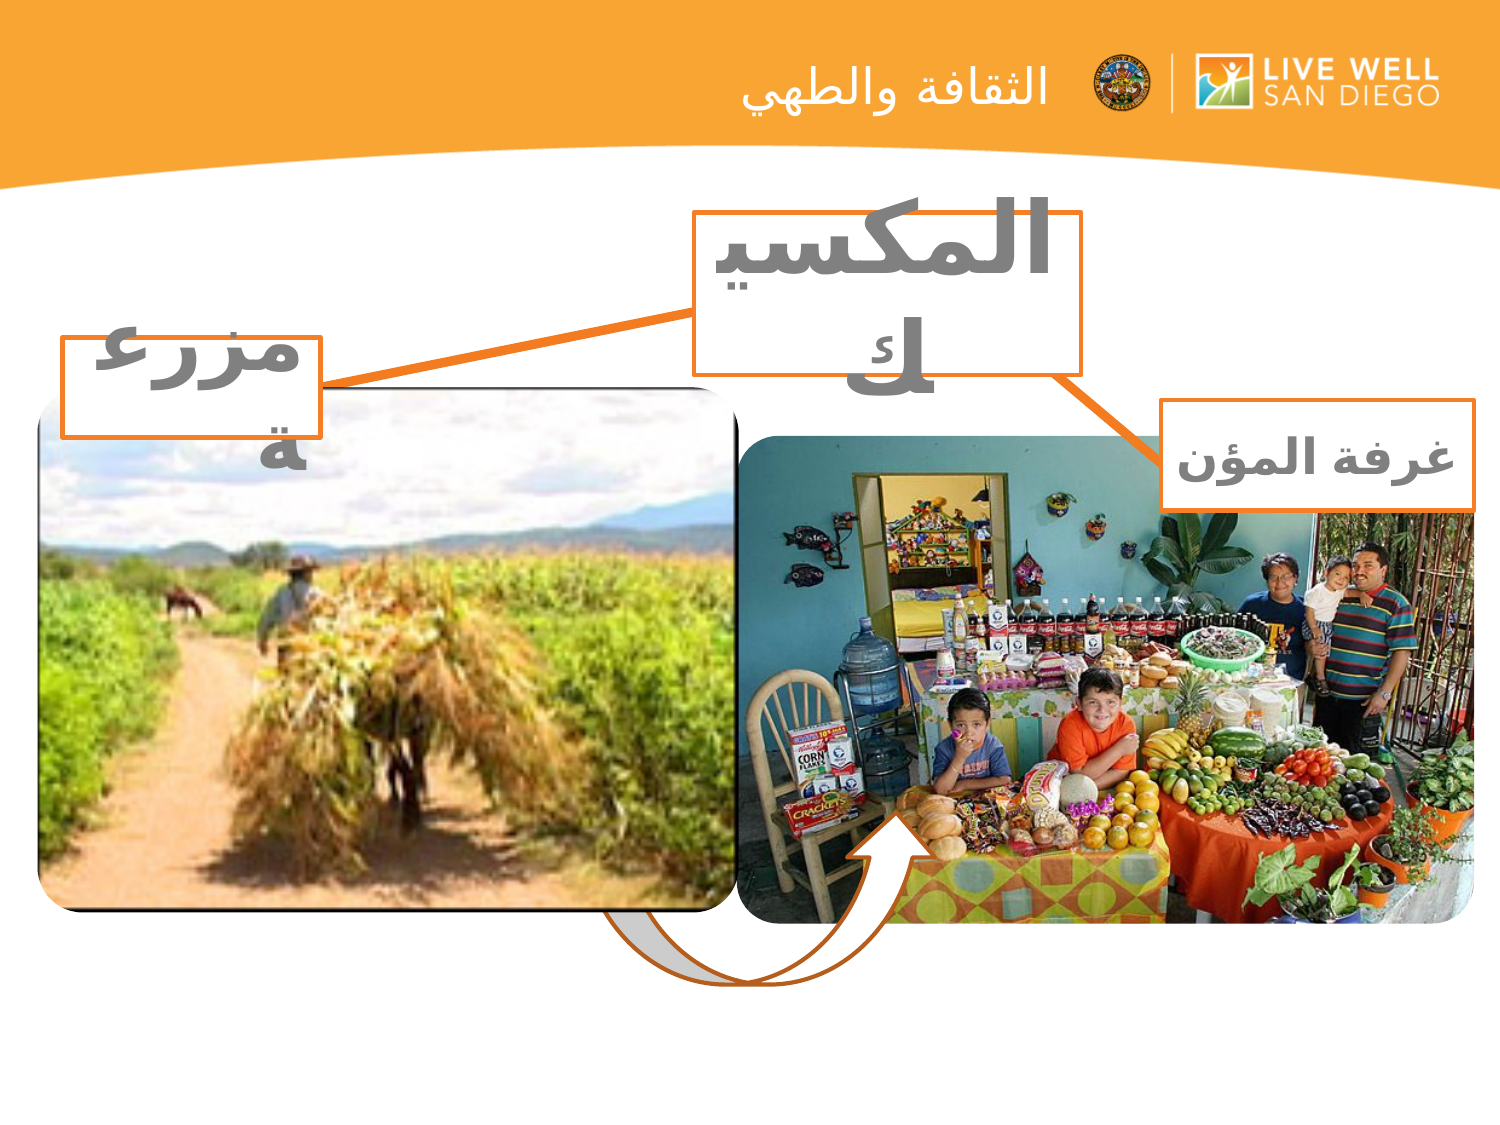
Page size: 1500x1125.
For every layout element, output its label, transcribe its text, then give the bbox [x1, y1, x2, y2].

text_box غرفة المؤن [1179, 398, 1476, 436]
picture [0, 0, 1500, 1125]
title الثقافة والطهي [113, 27, 1052, 150]
text_box مزرعة [60, 335, 315, 385]
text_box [937, 274, 1176, 476]
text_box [320, 302, 738, 386]
text_box المكسيك [692, 210, 1083, 377]
text_box [609, 922, 878, 987]
